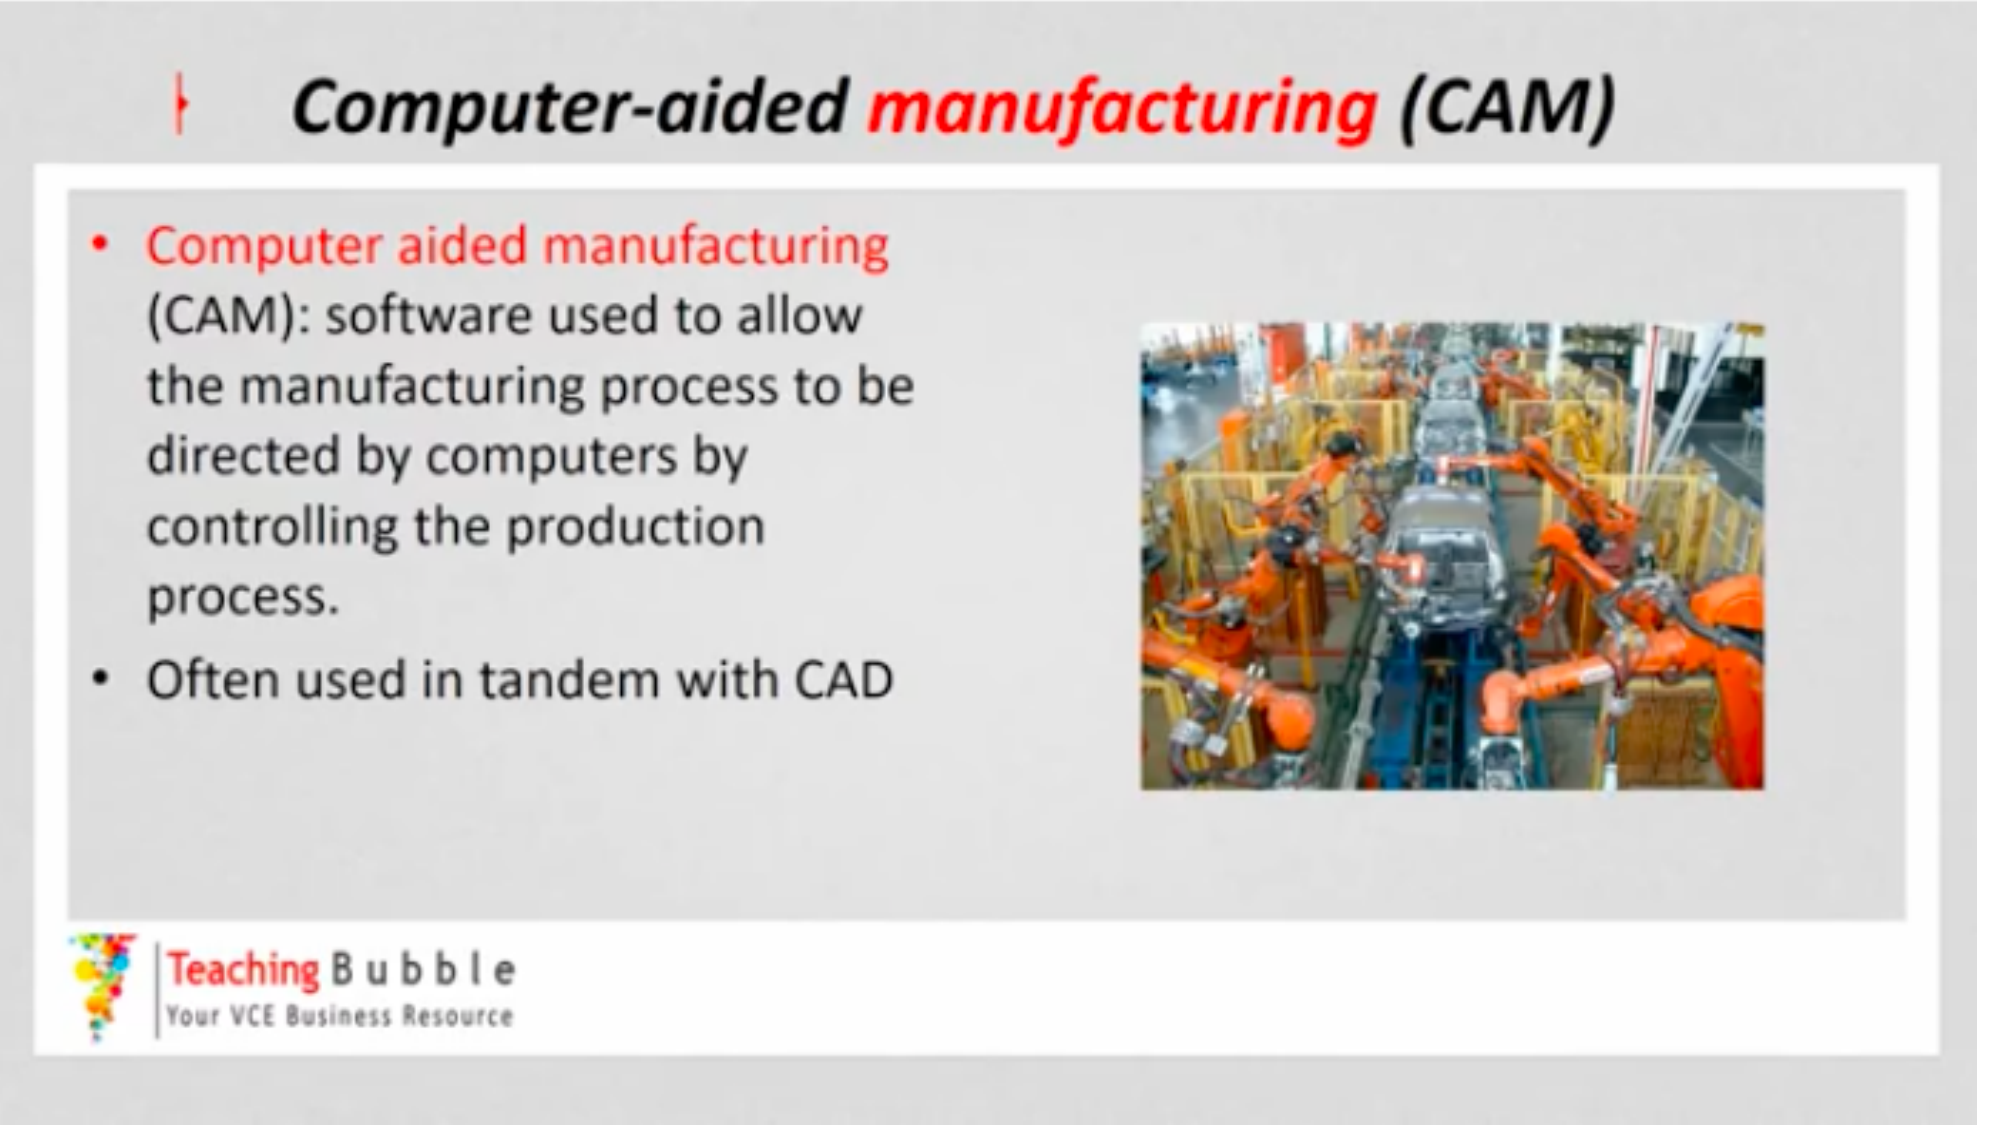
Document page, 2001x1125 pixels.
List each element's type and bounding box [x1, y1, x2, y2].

list [0, 0, 1977, 1125]
